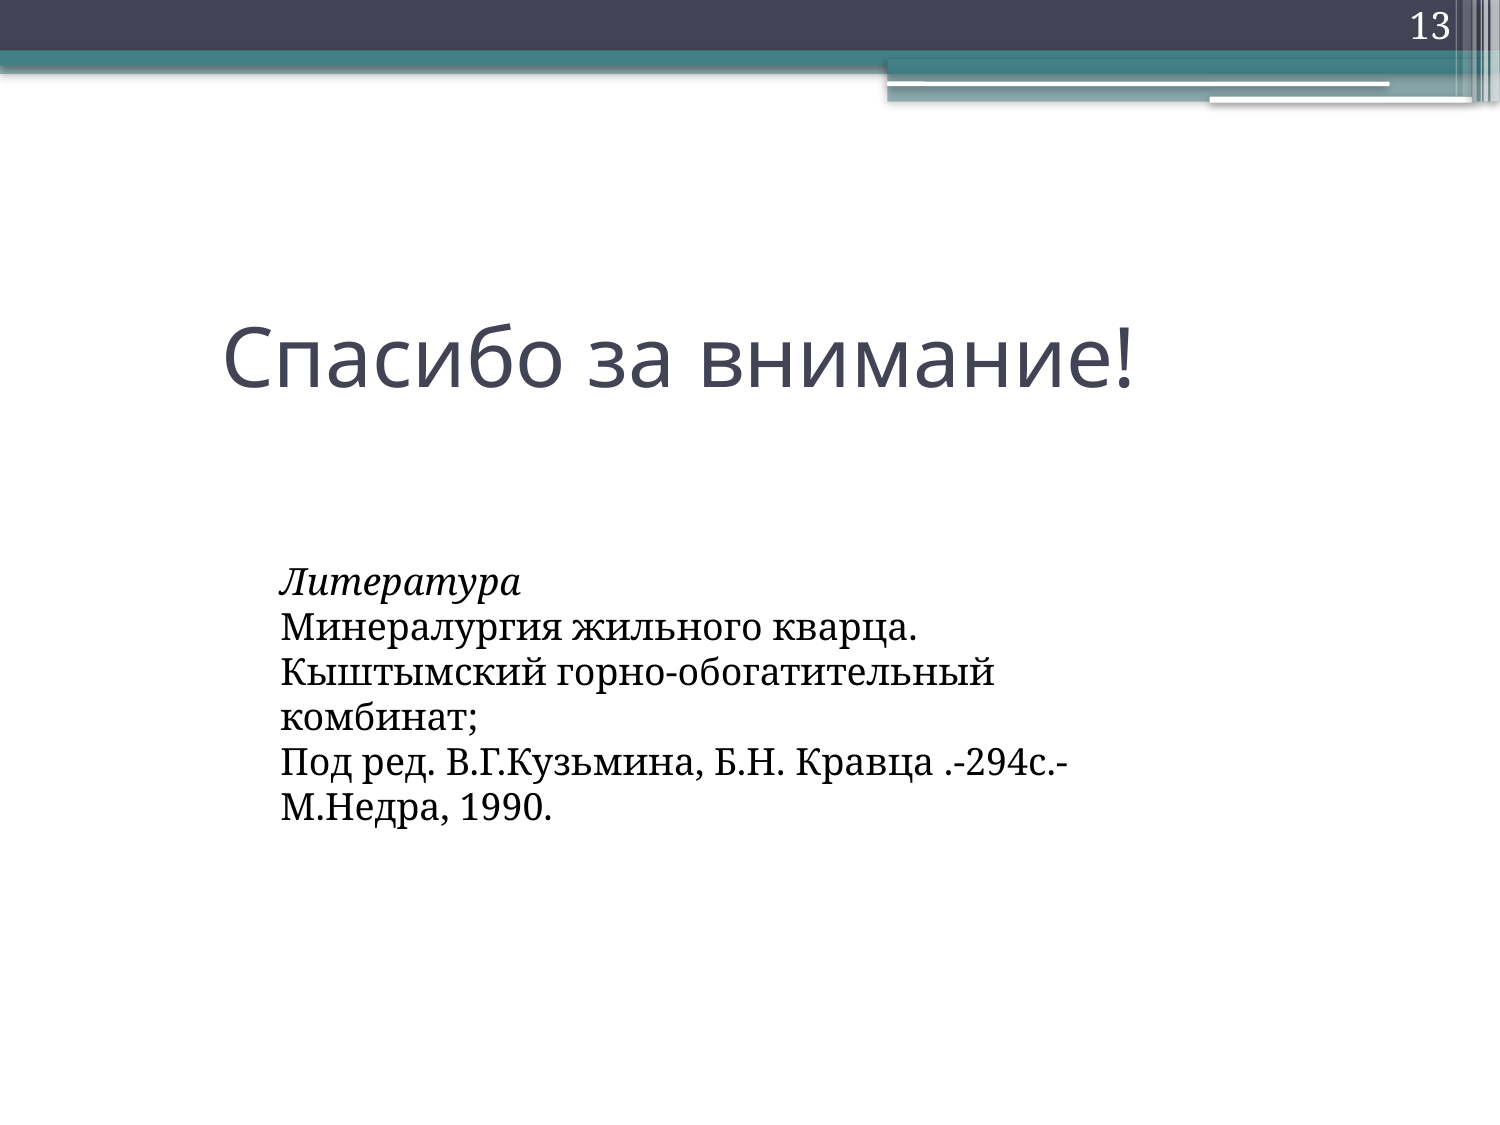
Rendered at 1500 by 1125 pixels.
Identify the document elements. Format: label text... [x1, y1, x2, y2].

slide_number 13 [1341, 0, 1466, 61]
title Спасибо за внимание! [206, 267, 1223, 443]
text_box Литература Минералургия жильного кварца. Кыштымский горно-обогатительный комбинат; Под ред. В.Г.Кузьмина, Б.Н. Кравца .-294с.-М.Недра, 1990. [265, 550, 1176, 881]
